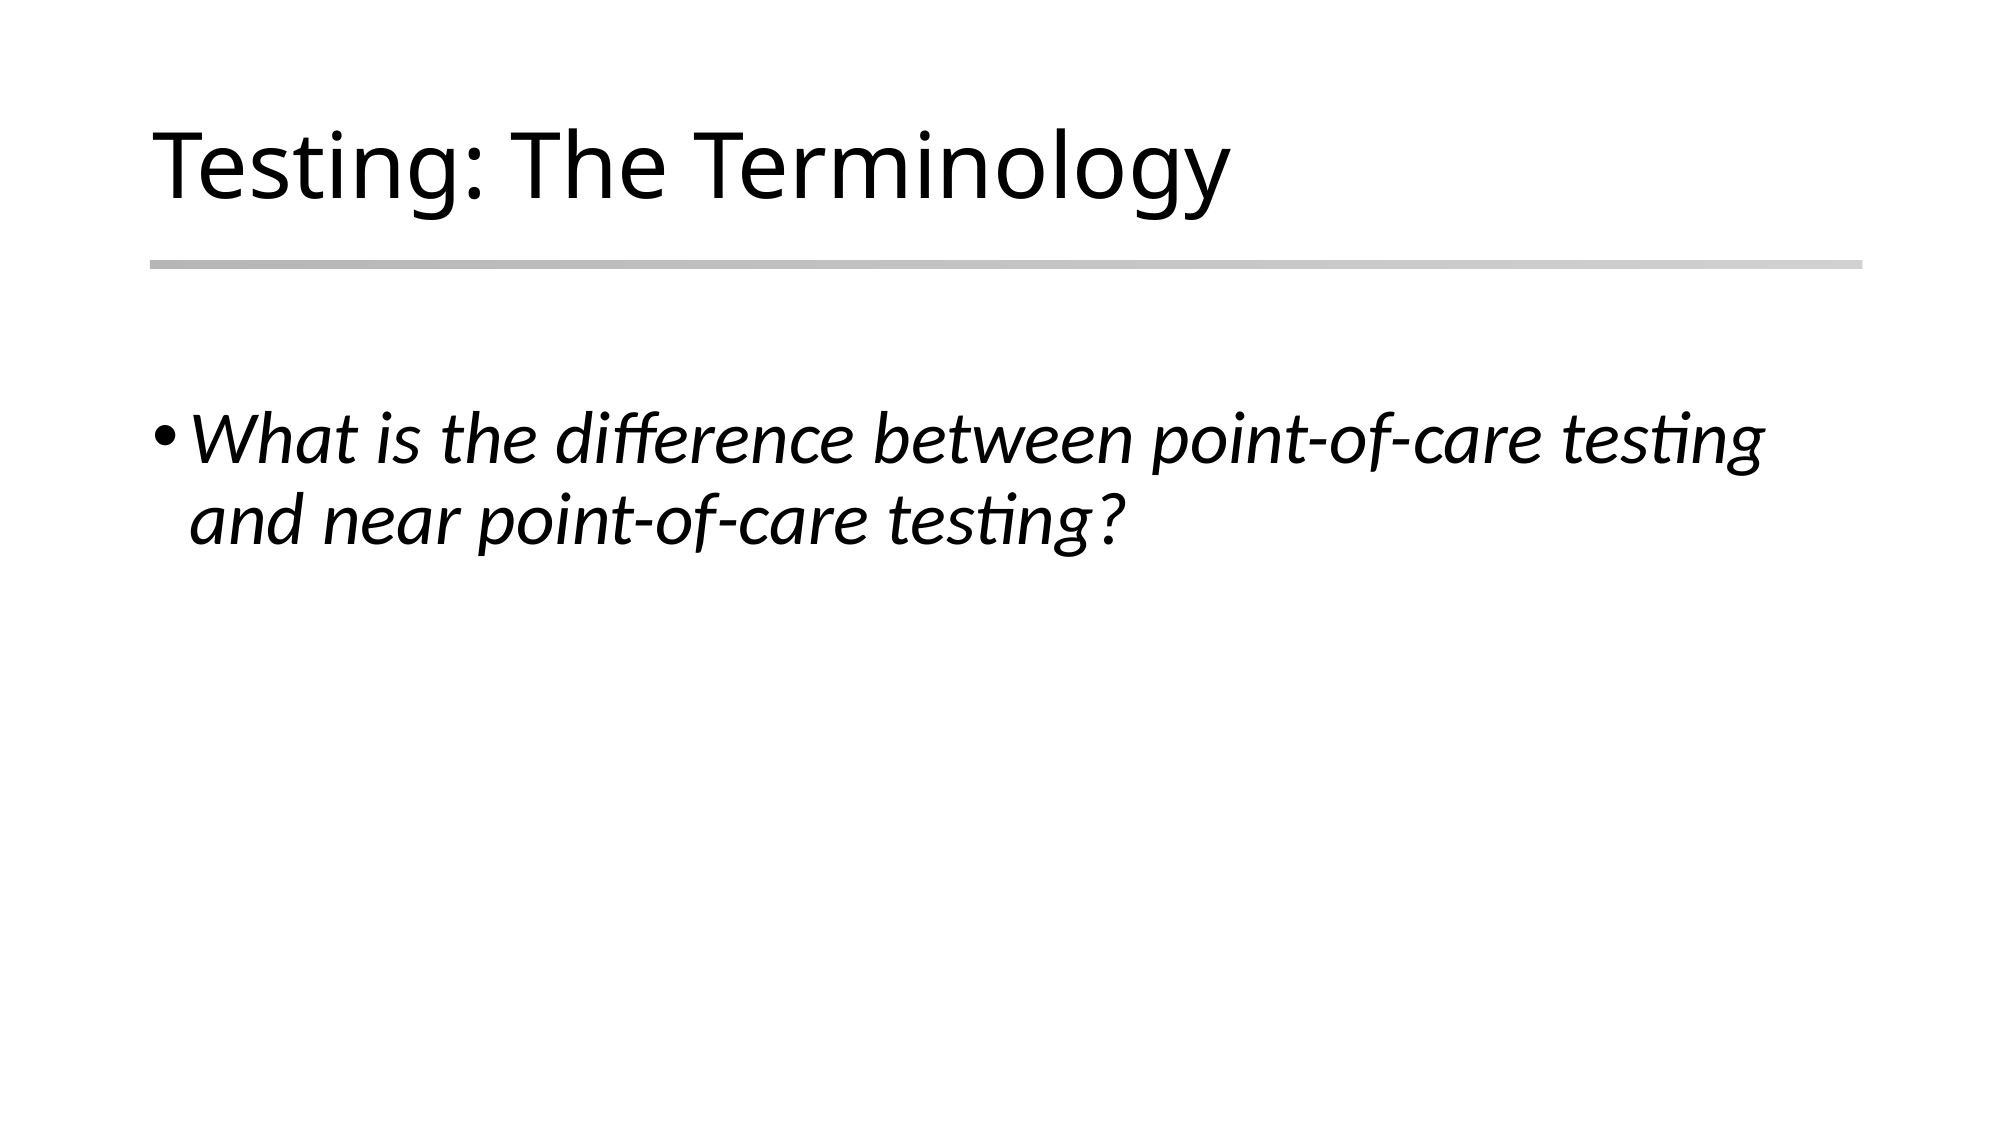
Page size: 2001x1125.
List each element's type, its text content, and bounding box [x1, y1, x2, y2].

title Testing: The Terminology [137, 59, 1863, 278]
list What is the difference between point-of-care testing and near point-of-care testing? [137, 391, 1863, 1106]
